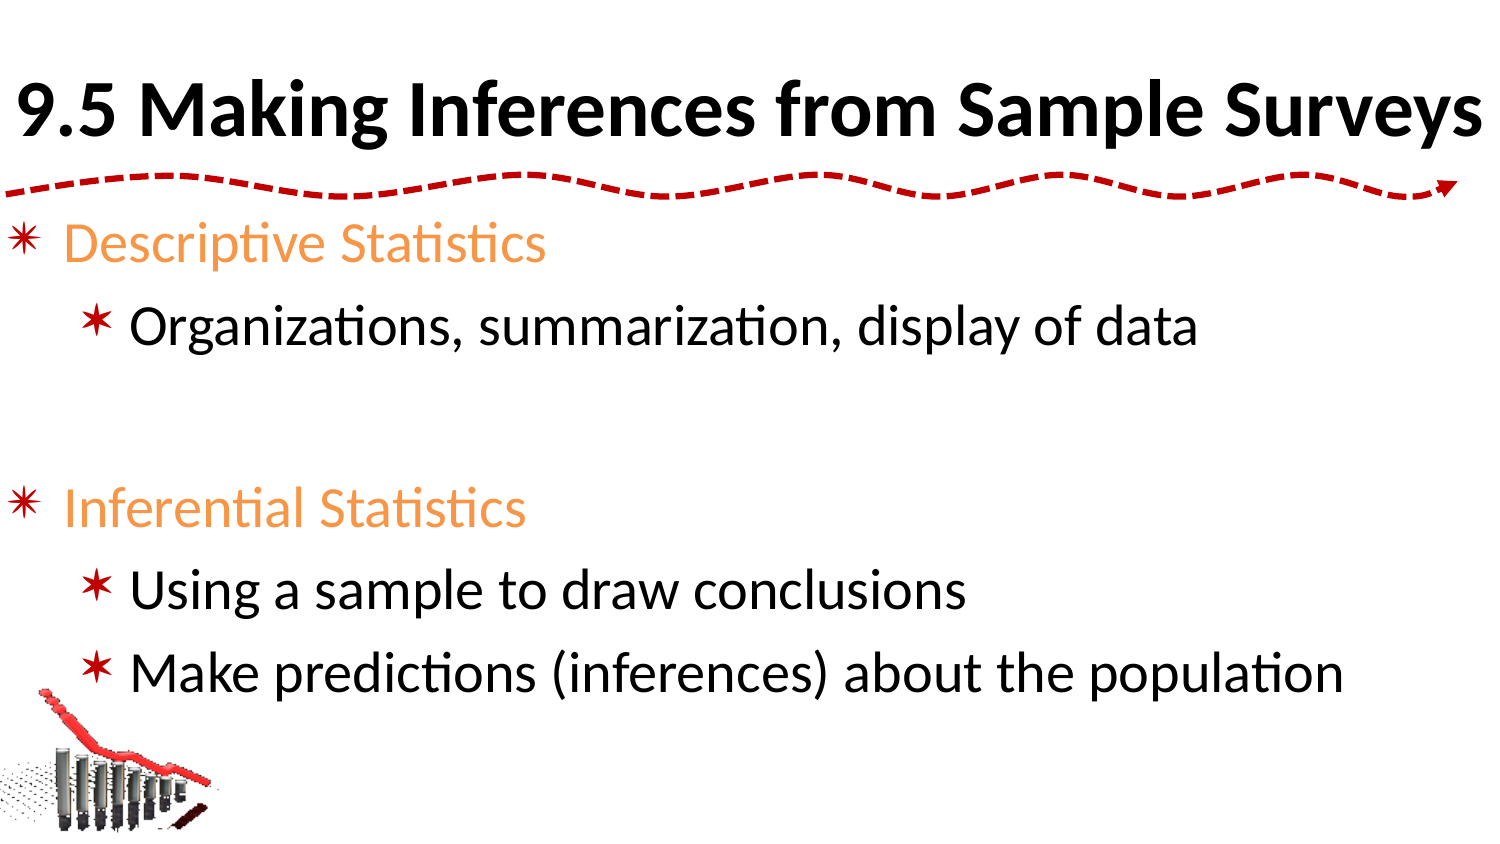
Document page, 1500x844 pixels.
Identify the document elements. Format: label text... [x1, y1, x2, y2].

title 9.5 Making Inferences from Sample Surveys [0, 33, 1500, 175]
list Descriptive Statistics Organizations, summarization, display of data Inferential Statistics Using a sample to draw conclusions Make predictions (inferences) about the population [0, 196, 1500, 755]
picture [0, 755, 238, 844]
